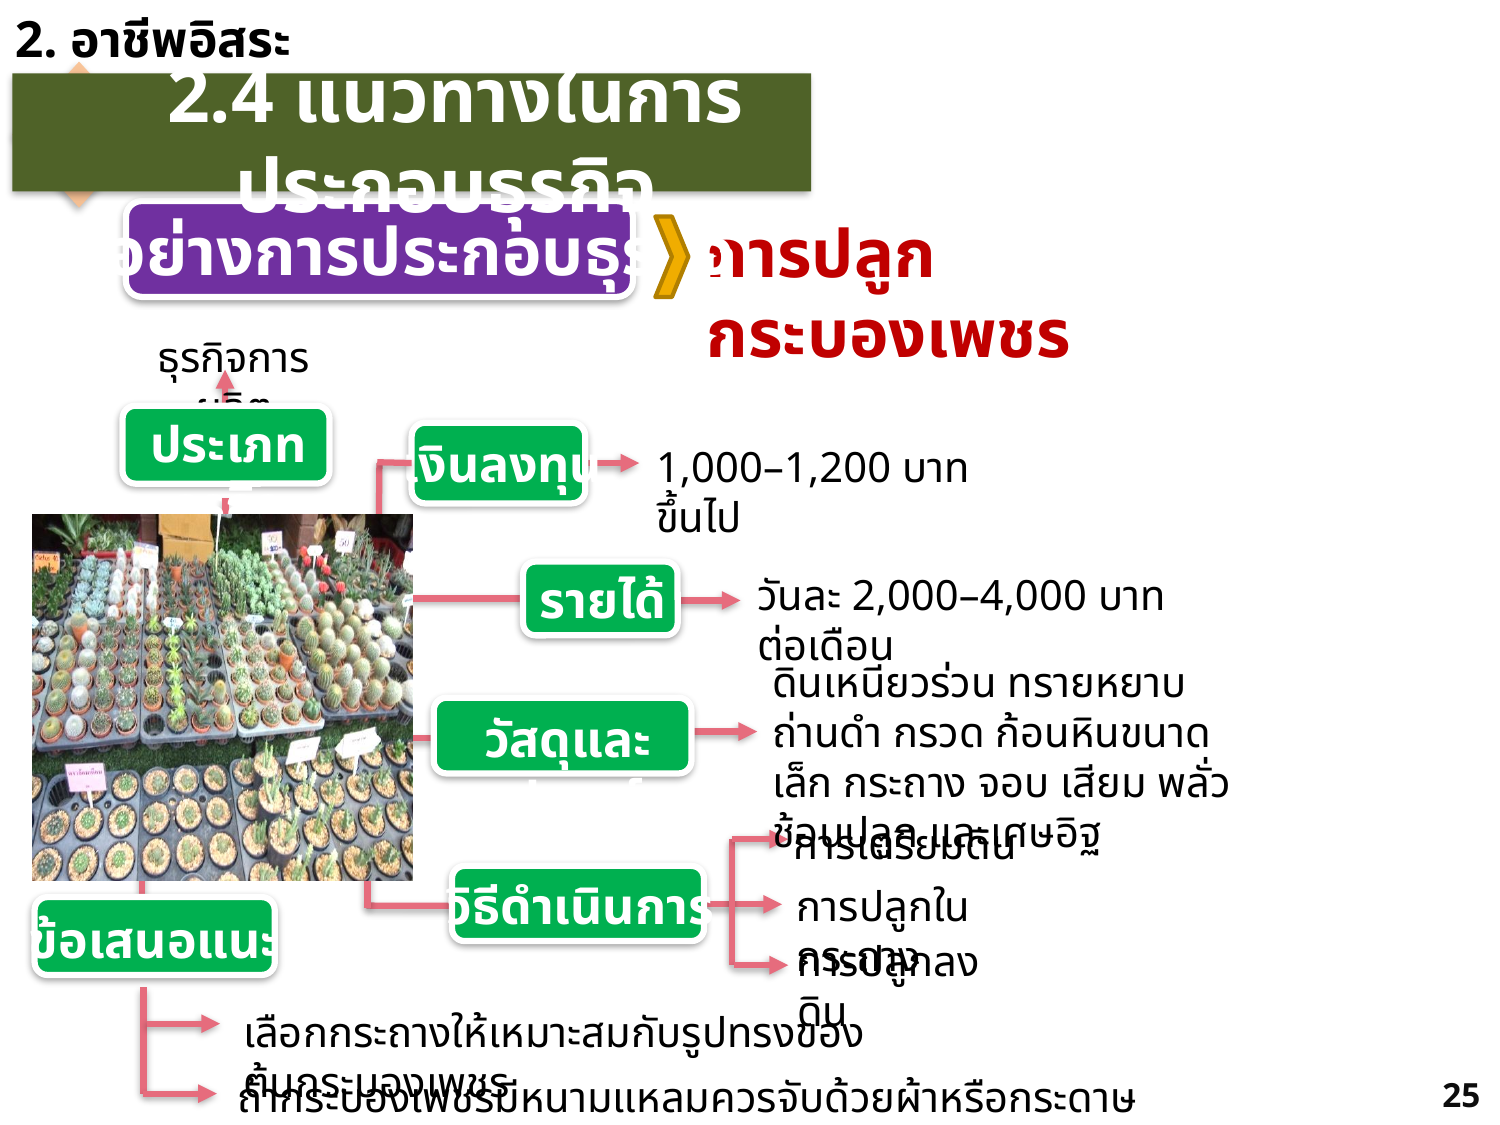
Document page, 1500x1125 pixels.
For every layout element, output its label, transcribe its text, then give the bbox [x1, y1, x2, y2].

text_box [591, 432, 1023, 499]
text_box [116, 405, 341, 513]
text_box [418, 697, 707, 777]
text_box 96 [1417, 1065, 1500, 1125]
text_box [687, 561, 1228, 628]
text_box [376, 422, 586, 587]
text_box 2. อาชีพอิสระ [0, 0, 384, 75]
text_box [698, 823, 1055, 985]
text_box การปลูกกระบองเพชร [692, 203, 1140, 379]
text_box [12, 61, 812, 208]
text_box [125, 216, 634, 298]
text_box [34, 888, 276, 978]
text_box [143, 986, 1176, 1125]
text_box [653, 216, 691, 300]
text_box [418, 561, 686, 638]
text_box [687, 648, 1264, 816]
picture [32, 514, 414, 881]
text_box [366, 865, 705, 944]
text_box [110, 323, 358, 420]
